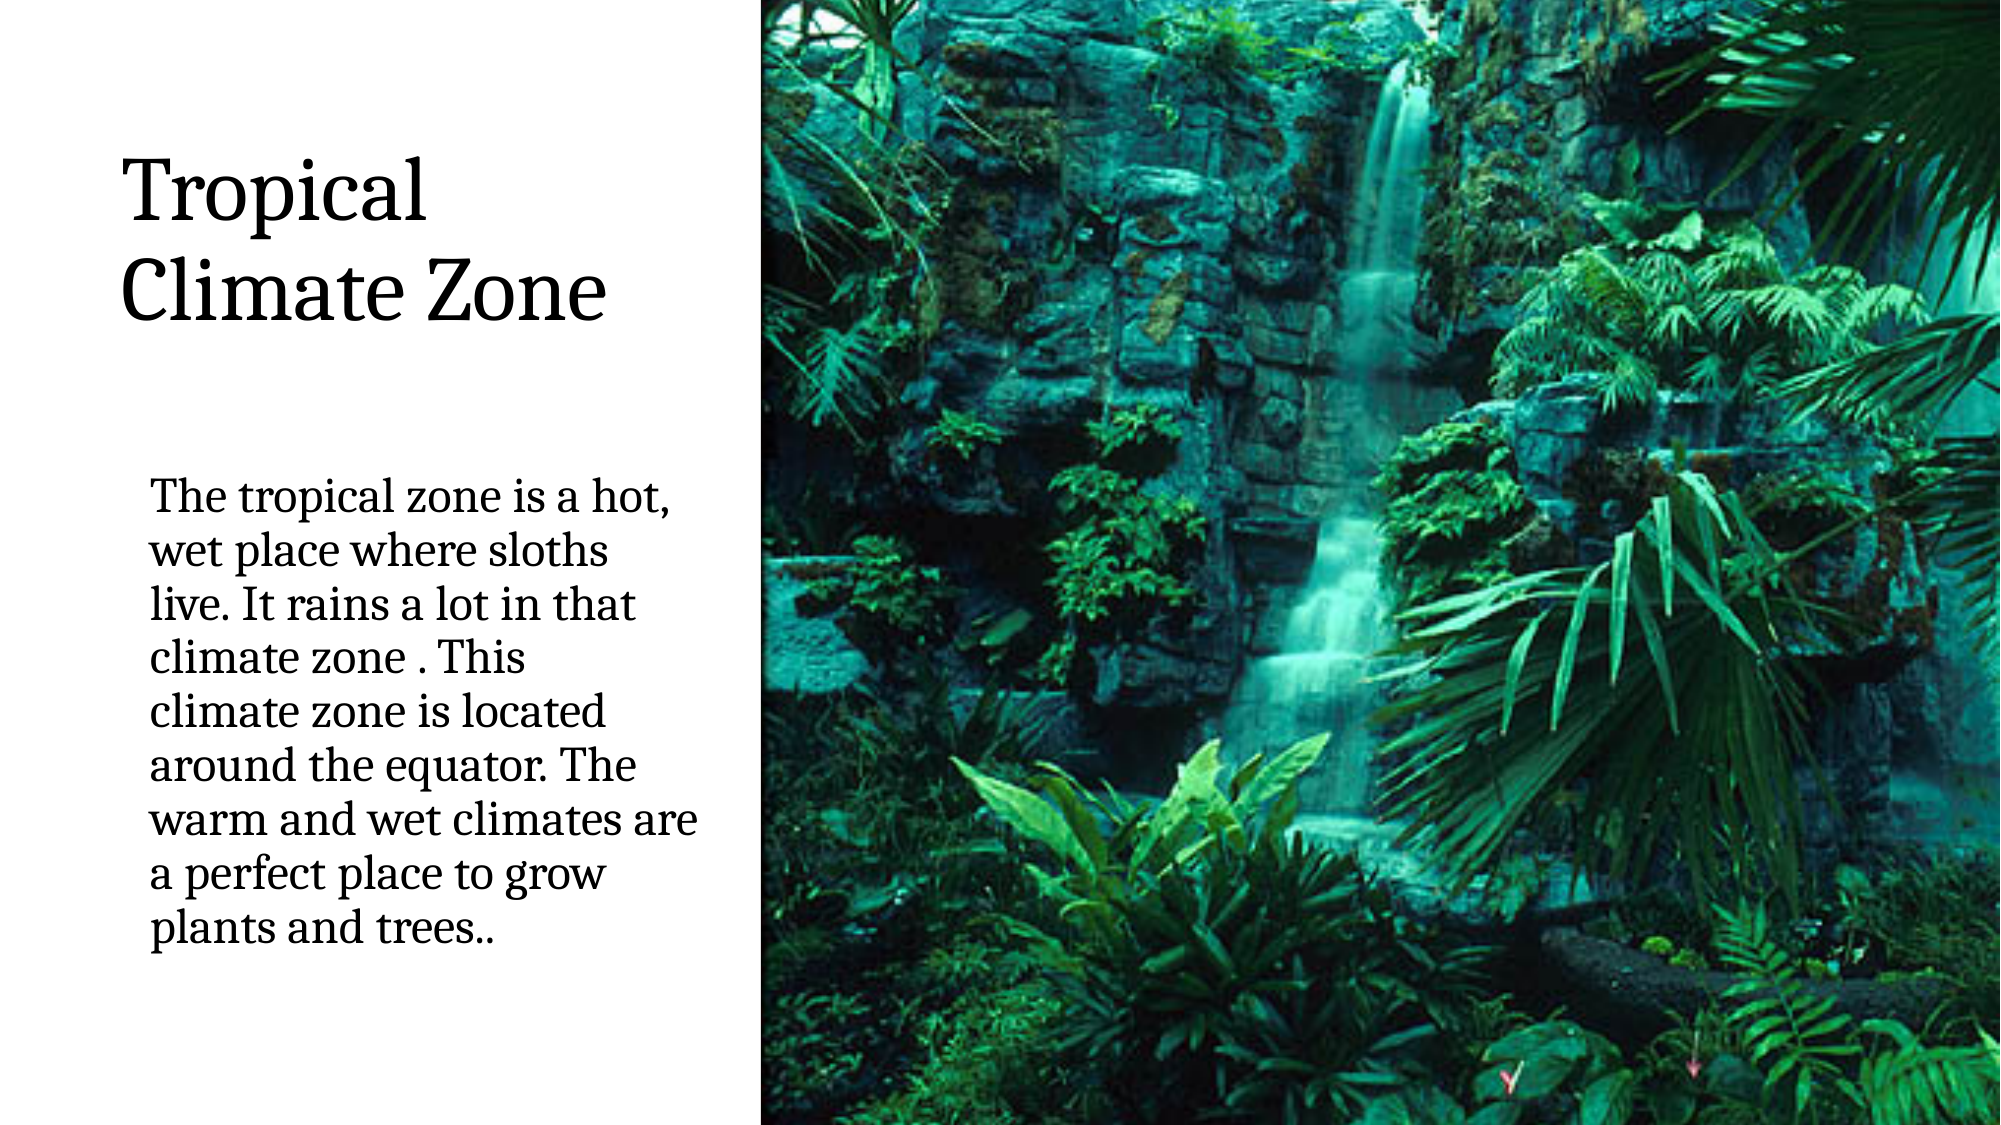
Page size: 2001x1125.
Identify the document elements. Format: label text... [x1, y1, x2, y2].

title Tropical Climate Zone [106, 103, 706, 379]
list The tropical zone is a hot, wet place where sloths live. It rains a lot in that climate zone . This climate zone is located around the equator. The warm and wet climates are a perfect place to grow plants and trees.. [134, 461, 734, 1083]
picture [760, 0, 2000, 1125]
